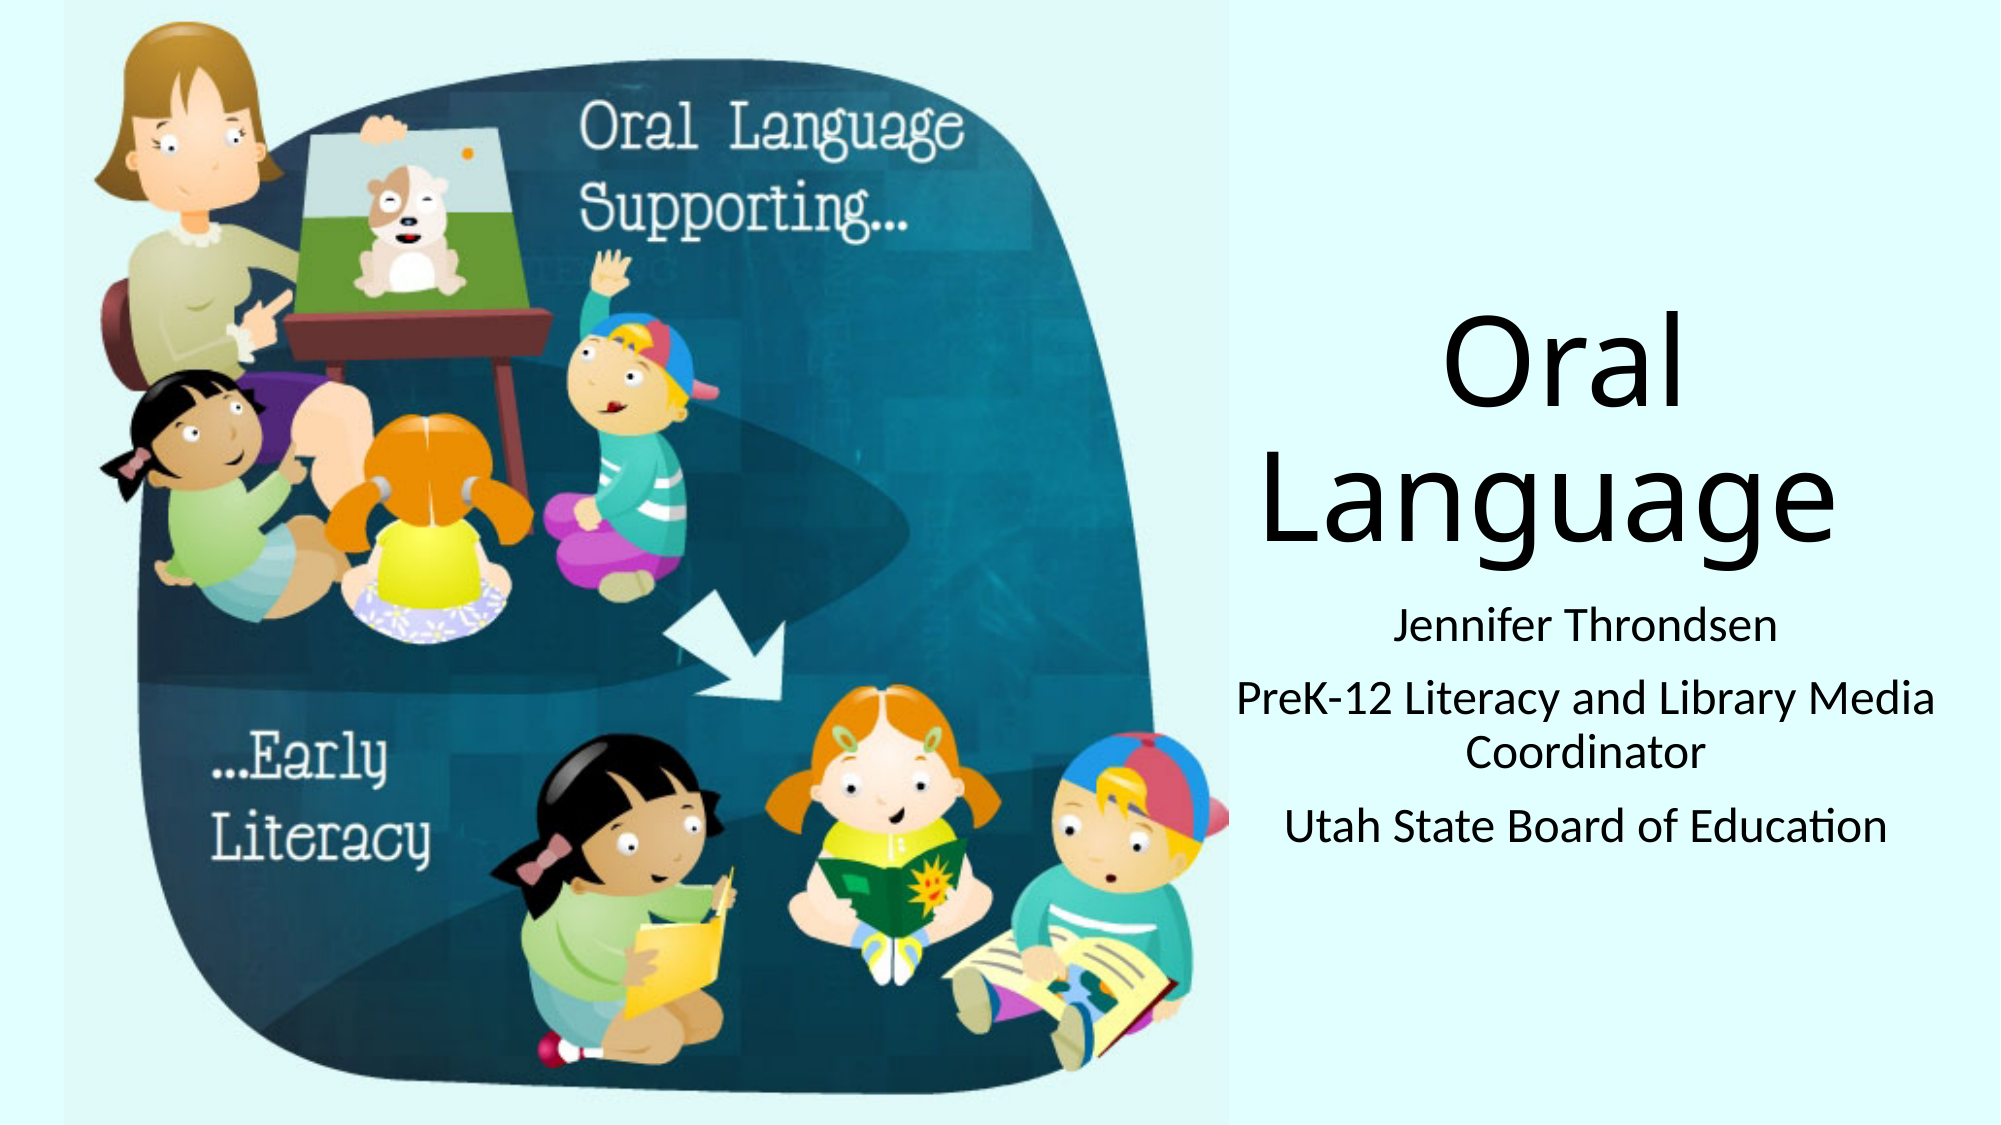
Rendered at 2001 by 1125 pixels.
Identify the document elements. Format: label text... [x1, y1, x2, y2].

title Oral Language [1229, 184, 1957, 576]
subtitle Jennifer Throndsen PreK-12 Literacy and Library Media Coordinator Utah State Board of Education [1229, 590, 2000, 863]
picture [64, 0, 1229, 1125]
